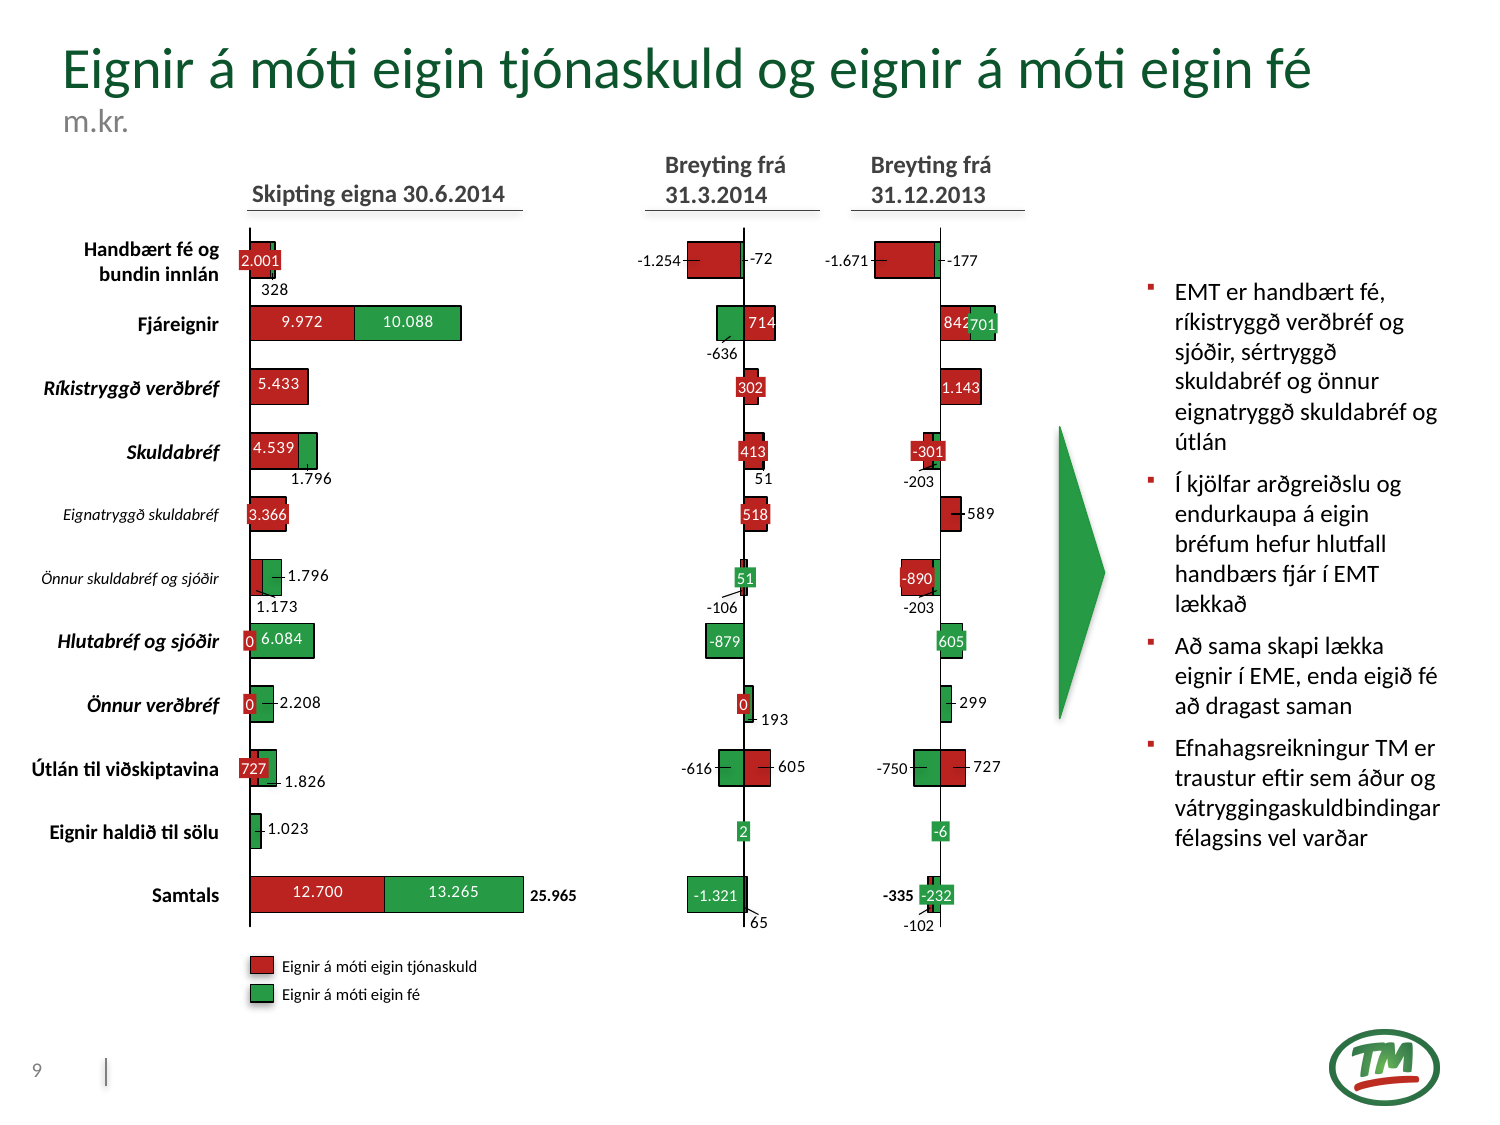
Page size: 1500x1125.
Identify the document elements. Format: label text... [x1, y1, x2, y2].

text_box Fjáreignir [137, 310, 220, 336]
text_box Eignir á móti eigin tjónaskuld [282, 955, 479, 976]
text_box Breyting frá 31.12.2013 [856, 141, 1026, 204]
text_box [230, 205, 540, 944]
text_box Eignir haldið til sölu [48, 818, 220, 844]
text_box Eignir á móti eigin fé [281, 984, 421, 1005]
text_box [1087, 512, 1106, 633]
text_box Skipting eigna 30.6.2014 [237, 170, 521, 204]
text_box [918, 463, 937, 472]
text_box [745, 907, 759, 915]
text_box Breyting frá 31.3.2014 [650, 141, 820, 204]
picture [1329, 1029, 1440, 1106]
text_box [721, 590, 743, 598]
text_box Samtals [151, 882, 220, 907]
list m.kr. [62, 92, 1442, 143]
text_box Önnur verðbréf [87, 691, 220, 717]
text_box 25.965 [543, 884, 579, 905]
text_box [250, 956, 274, 974]
text_box Ríkistryggð verðbréf [43, 374, 220, 400]
text_box Önnur skuldabréf og sjóðir [39, 567, 220, 588]
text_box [255, 590, 276, 598]
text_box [918, 907, 931, 915]
text_box Handbært fé og bundin innlán [84, 235, 220, 286]
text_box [918, 590, 937, 598]
text_box [250, 984, 274, 1003]
text_box Eignatryggð skuldabréf [61, 504, 220, 525]
text_box Skuldabréf [126, 438, 220, 464]
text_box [721, 335, 731, 343]
title Eignir á móti eigin tjónaskuld og eignir á móti eigin fé [62, 30, 1441, 91]
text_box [618, 205, 846, 955]
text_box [855, 205, 1083, 944]
text_box Útlán til viðskiptavina [29, 755, 220, 781]
text_box EMT er handbært fé, ríkistryggð verðbréf og sjóðir, sértryggð skuldabréf og önnur eignatryggð skuldabréf og útlán Í kjölfar arðgreiðslu og endurkaupa á eigin bréfum hefur hlutfall handbærs fjár í EMT lækkað Að sama skapi lækka eignir í EME, enda eigið fé að dragast saman Efnahagsreikningur TM er traustur eftir sem áður og vátryggingaskuldbindingar félagsins vel varðar [1131, 267, 1461, 528]
text_box Hlutabréf og sjóðir [57, 628, 220, 654]
